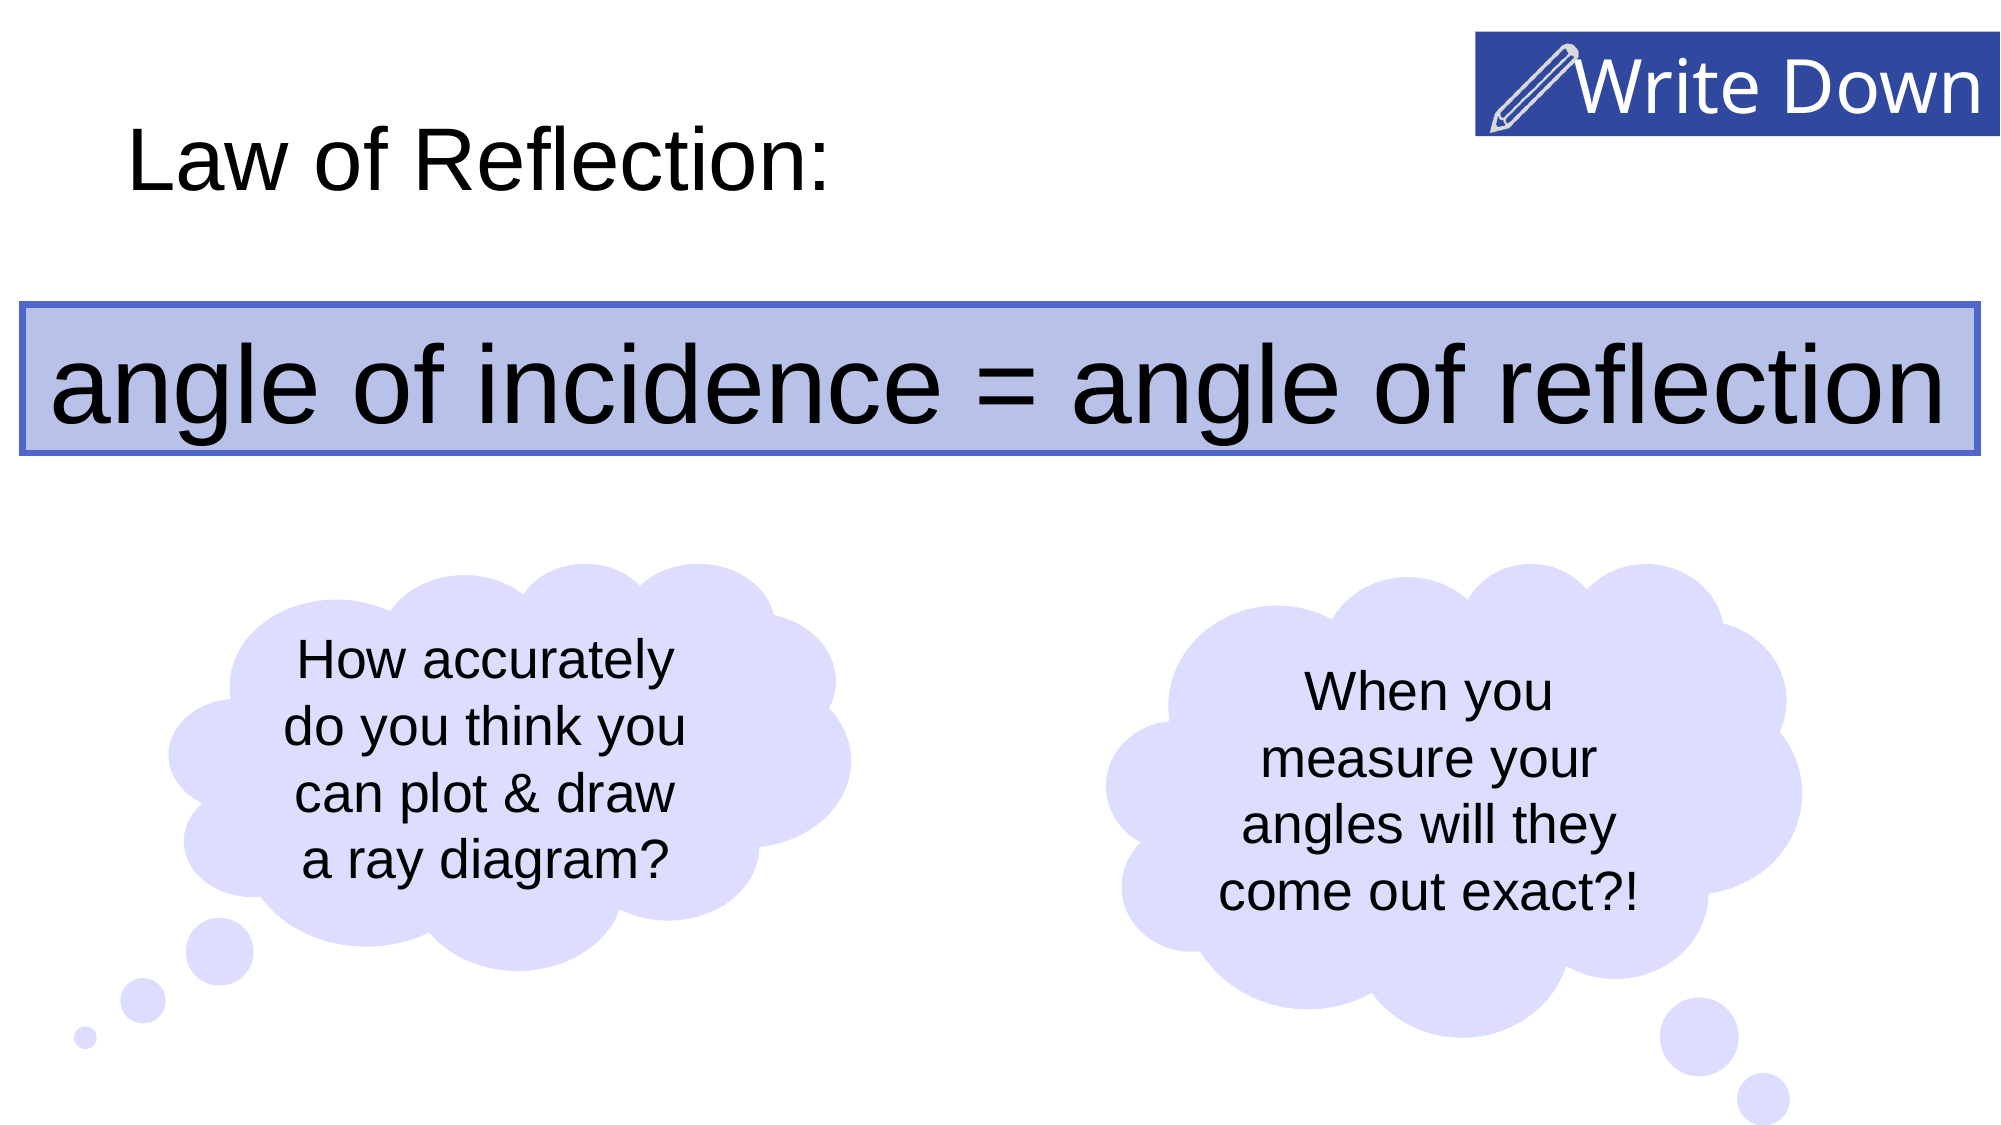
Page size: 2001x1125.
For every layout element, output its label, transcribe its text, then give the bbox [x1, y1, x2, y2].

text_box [1475, 31, 2000, 138]
text_box How accurately do you think you can plot & draw a ray diagram? [185, 917, 254, 986]
text_box angle of incidence = angle of reflection [22, 304, 1978, 453]
text_box Law of Reflection: [111, 93, 1023, 216]
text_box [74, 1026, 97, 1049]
text_box How accurately do you think you can plot & draw a ray diagram? [168, 563, 852, 972]
text_box How accurately do you think you can plot & draw a ray diagram? [120, 978, 166, 1024]
text_box When you measure your angles will they come out exact?! [1105, 563, 1803, 1038]
text_box When you measure your angles will they come out exact?! [1659, 997, 1739, 1077]
text_box When you measure your angles will they come out exact?! [1737, 1072, 1790, 1125]
